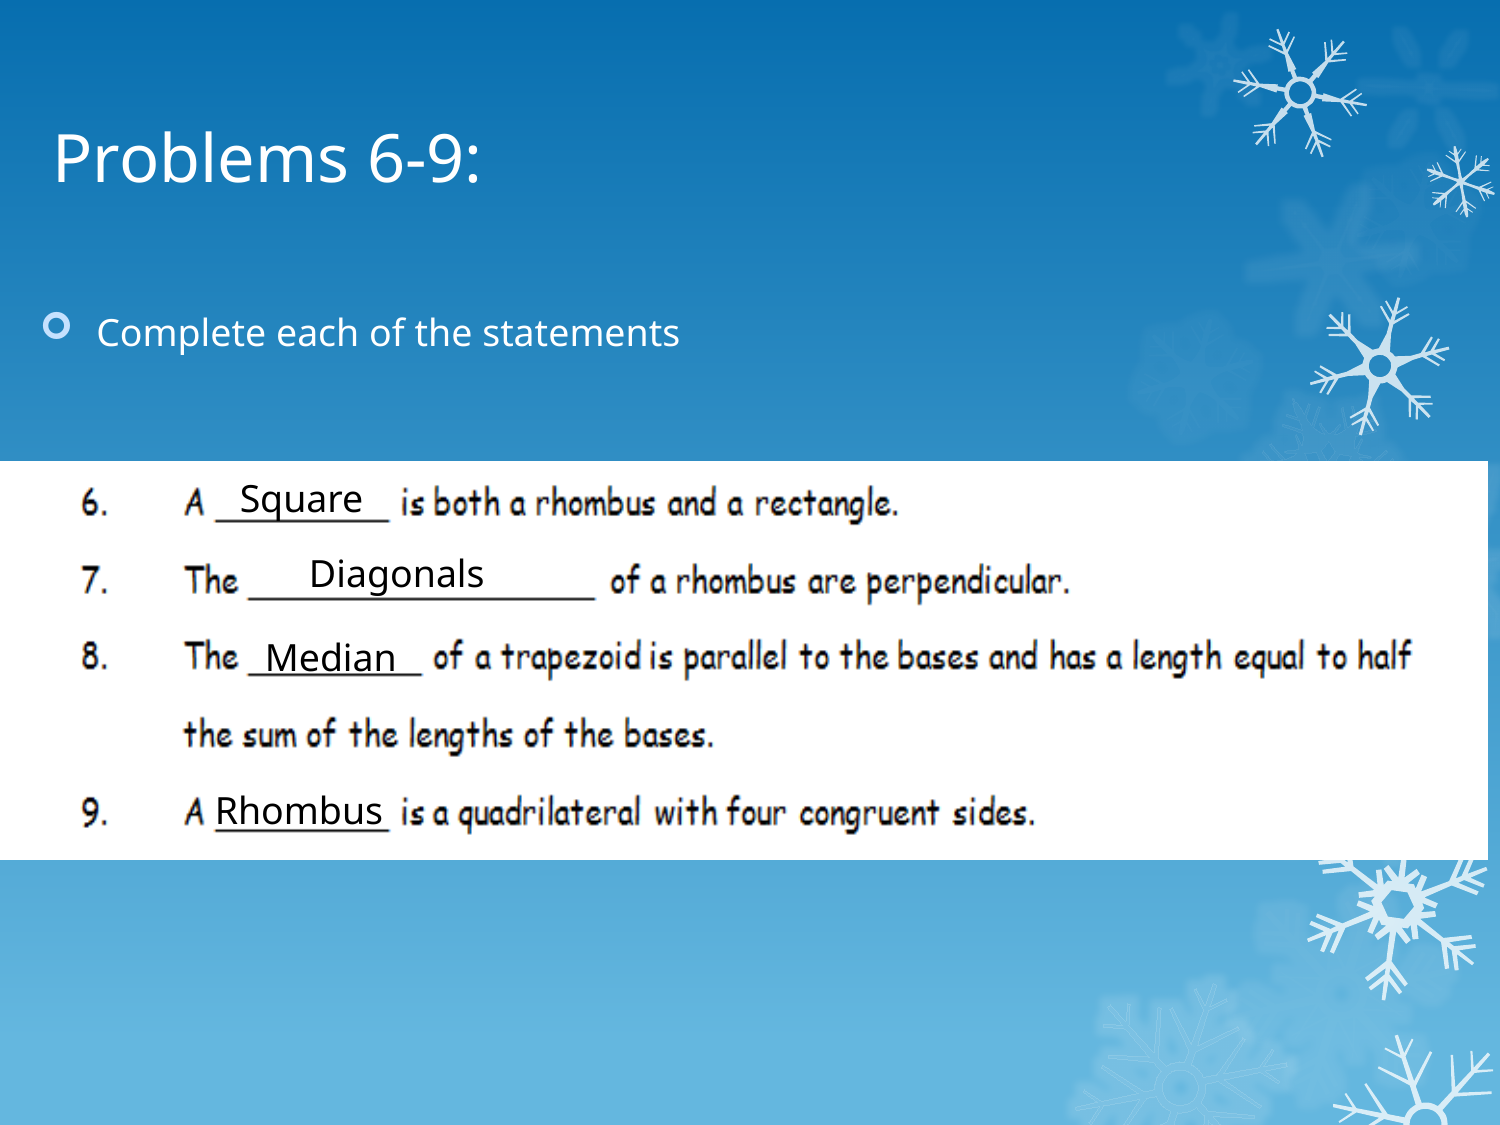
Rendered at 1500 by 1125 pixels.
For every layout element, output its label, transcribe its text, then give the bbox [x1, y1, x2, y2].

picture [0, 460, 1488, 861]
title Problems 6-9: [37, 50, 1322, 263]
list Complete each of the statements [24, 249, 1297, 413]
